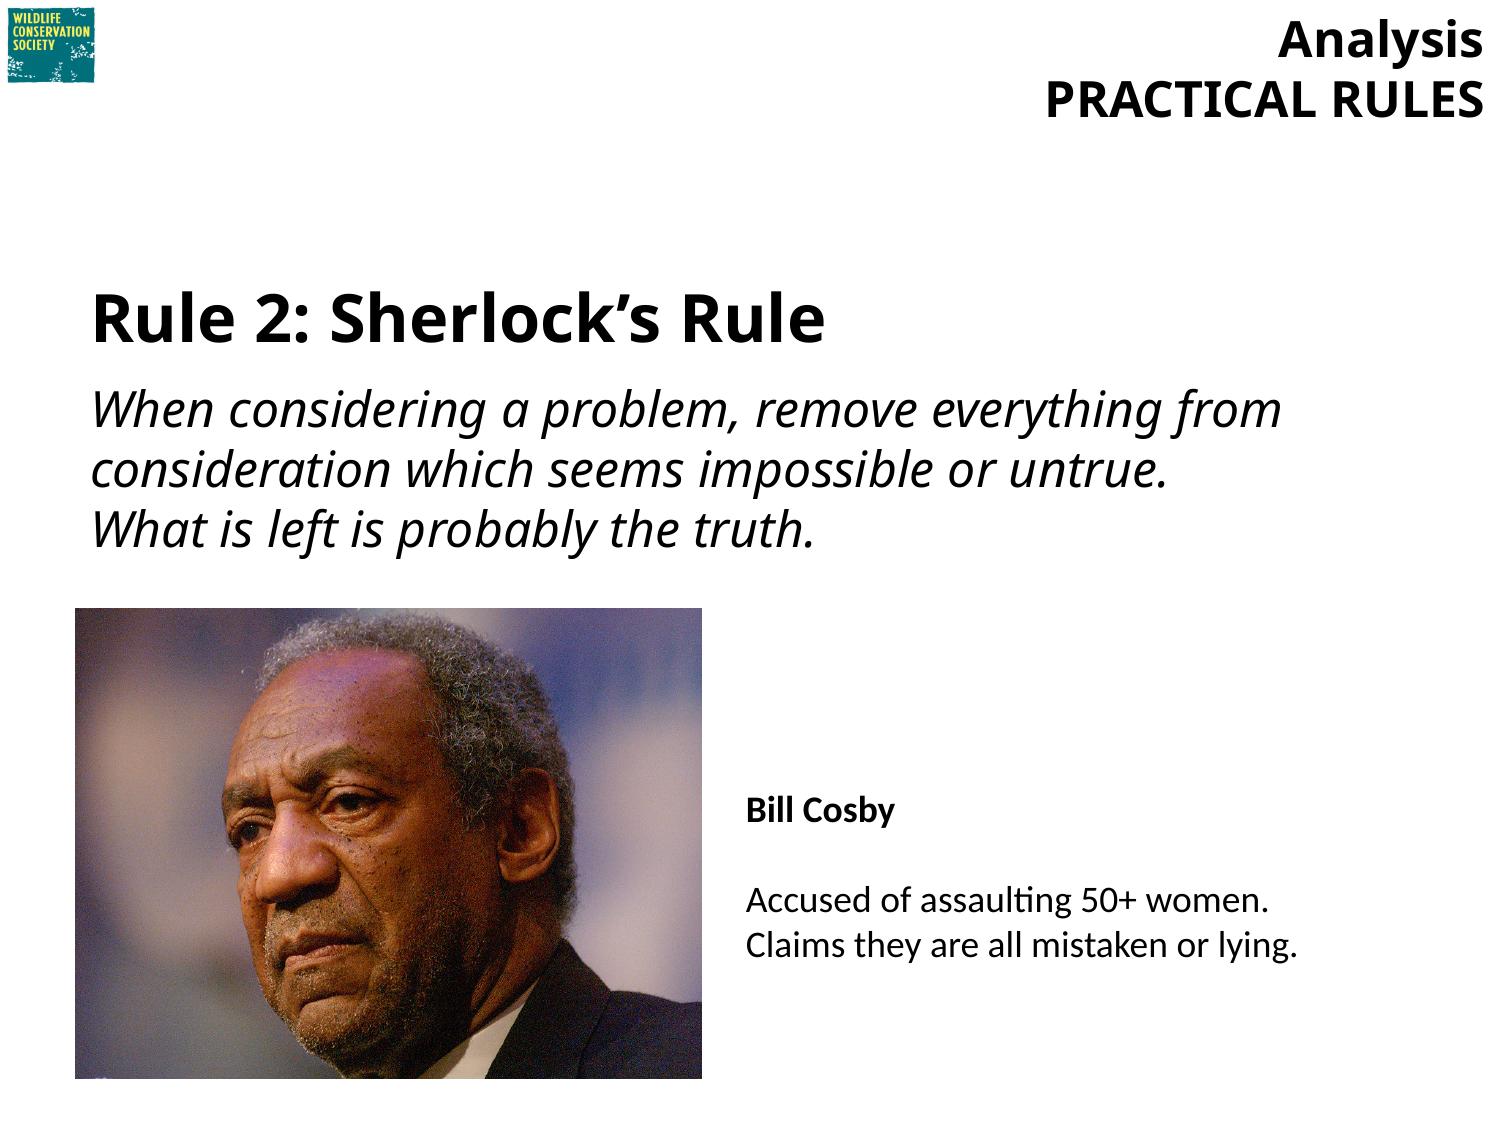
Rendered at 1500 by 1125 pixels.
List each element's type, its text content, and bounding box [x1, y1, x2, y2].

title Analysis PRACTICAL RULES [492, 0, 1500, 158]
list Rule 2: Sherlock’s Rule When considering a problem, remove everything from consideration which seems impossible or untrue. What is left is probably the truth. [75, 267, 1391, 655]
picture [74, 607, 702, 1079]
text_box Bill Cosby Accused of assaulting 50+ women. Claims they are all mistaken or lying. [731, 777, 1500, 973]
picture [6, 6, 96, 84]
